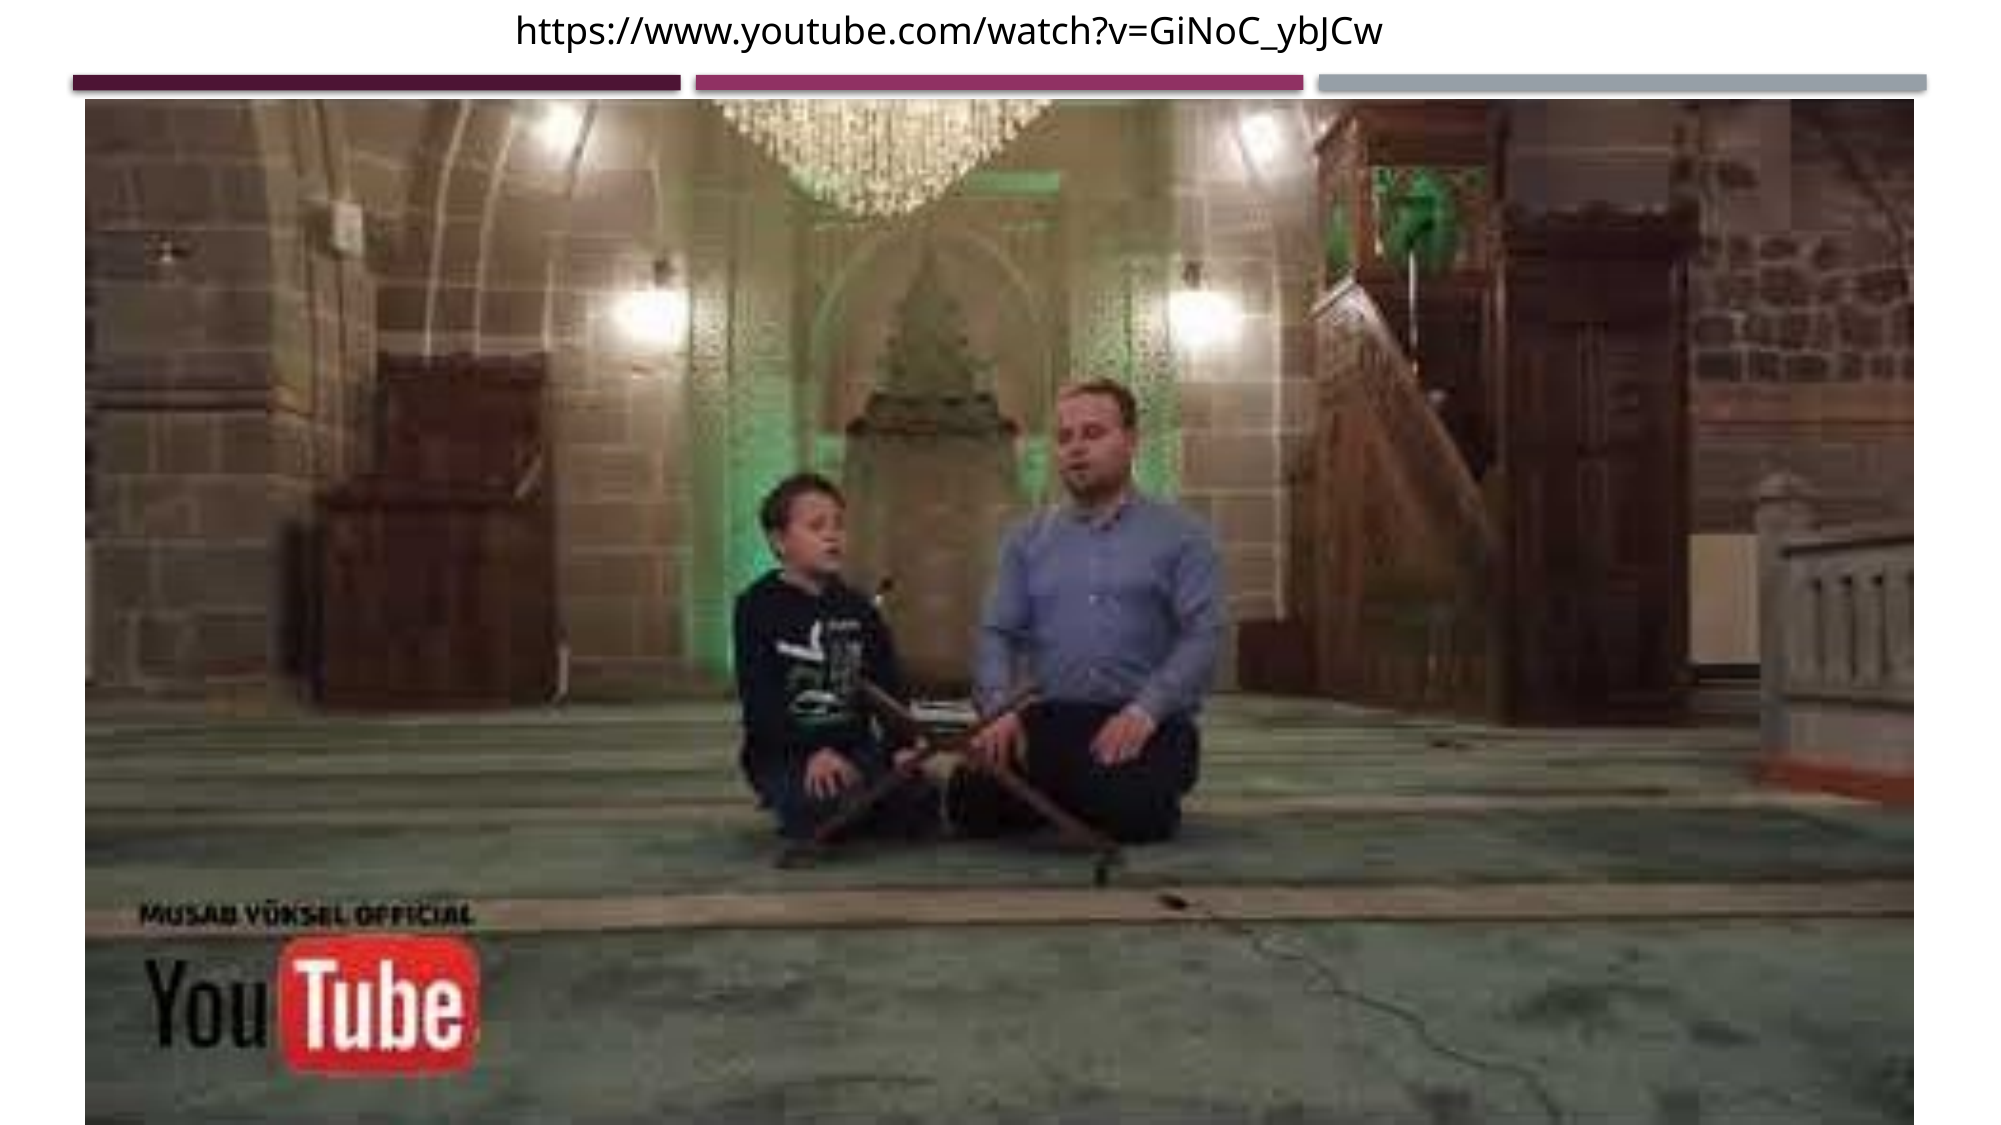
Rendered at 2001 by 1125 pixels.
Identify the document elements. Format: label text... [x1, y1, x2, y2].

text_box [84, 97, 1915, 1125]
text_box https://www.youtube.com/watch?v=GiNoC_ybJCw [500, 0, 1500, 60]
